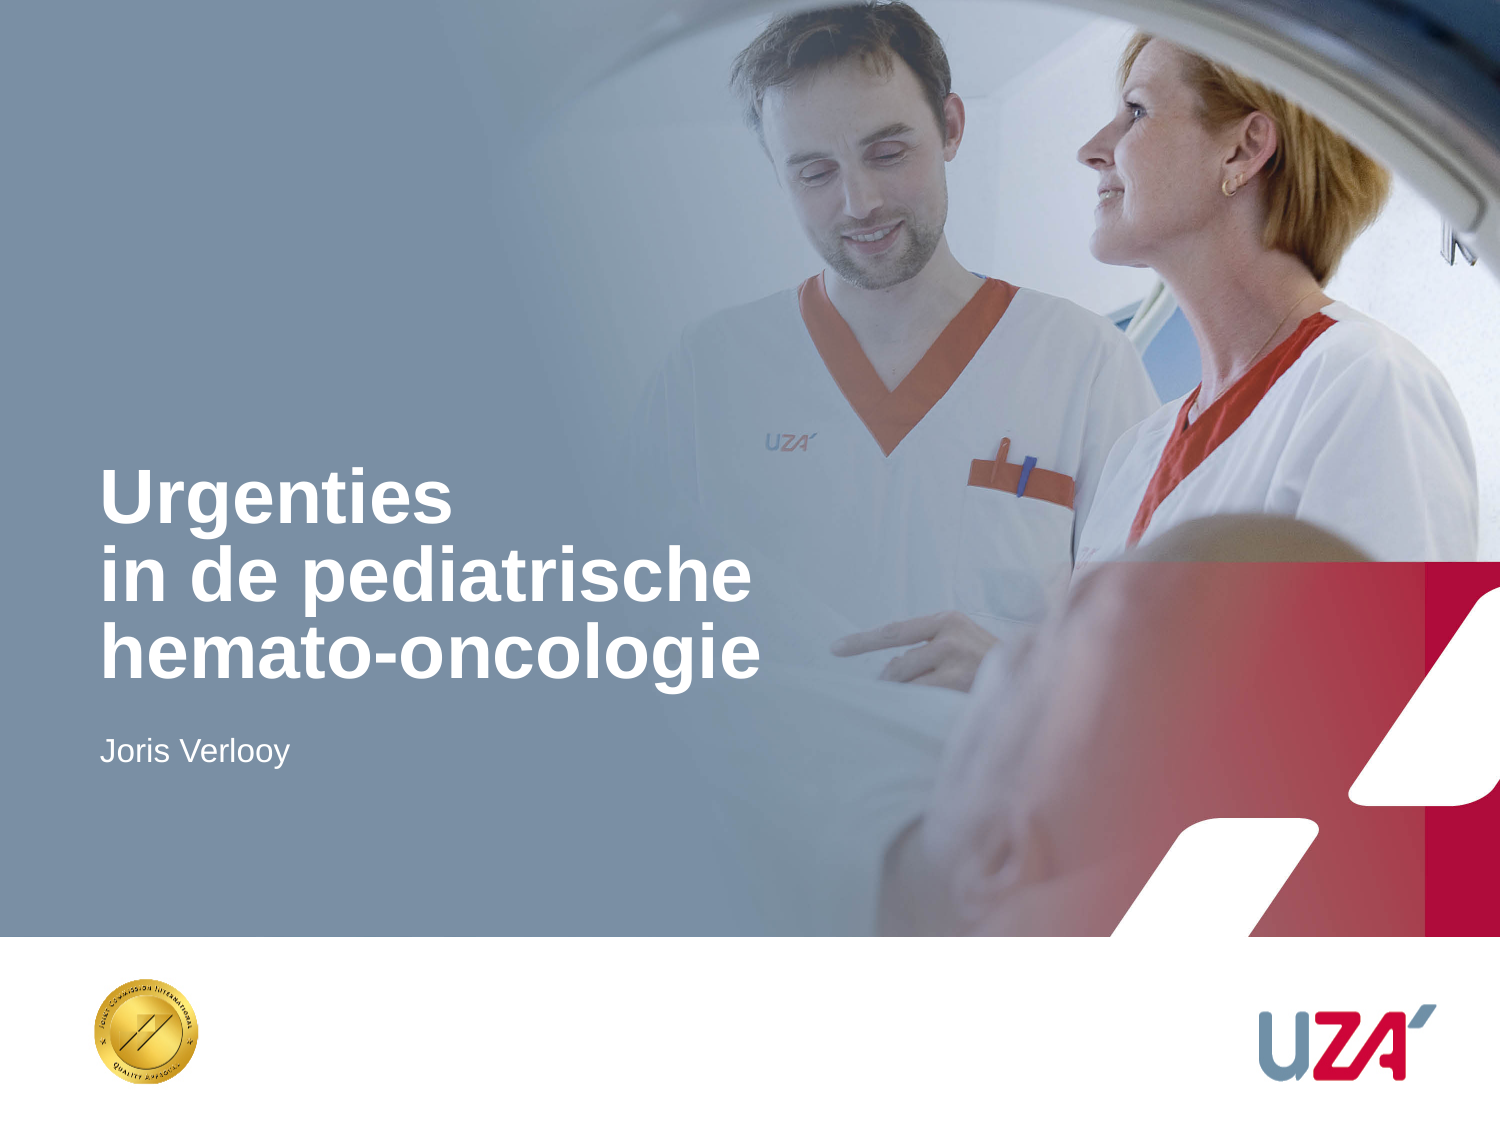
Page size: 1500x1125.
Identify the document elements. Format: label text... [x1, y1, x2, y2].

title Urgenties in de pediatrische hemato-oncologie [99, 444, 863, 695]
picture [0, 0, 1500, 1125]
subtitle Joris Verlooy [99, 727, 863, 894]
